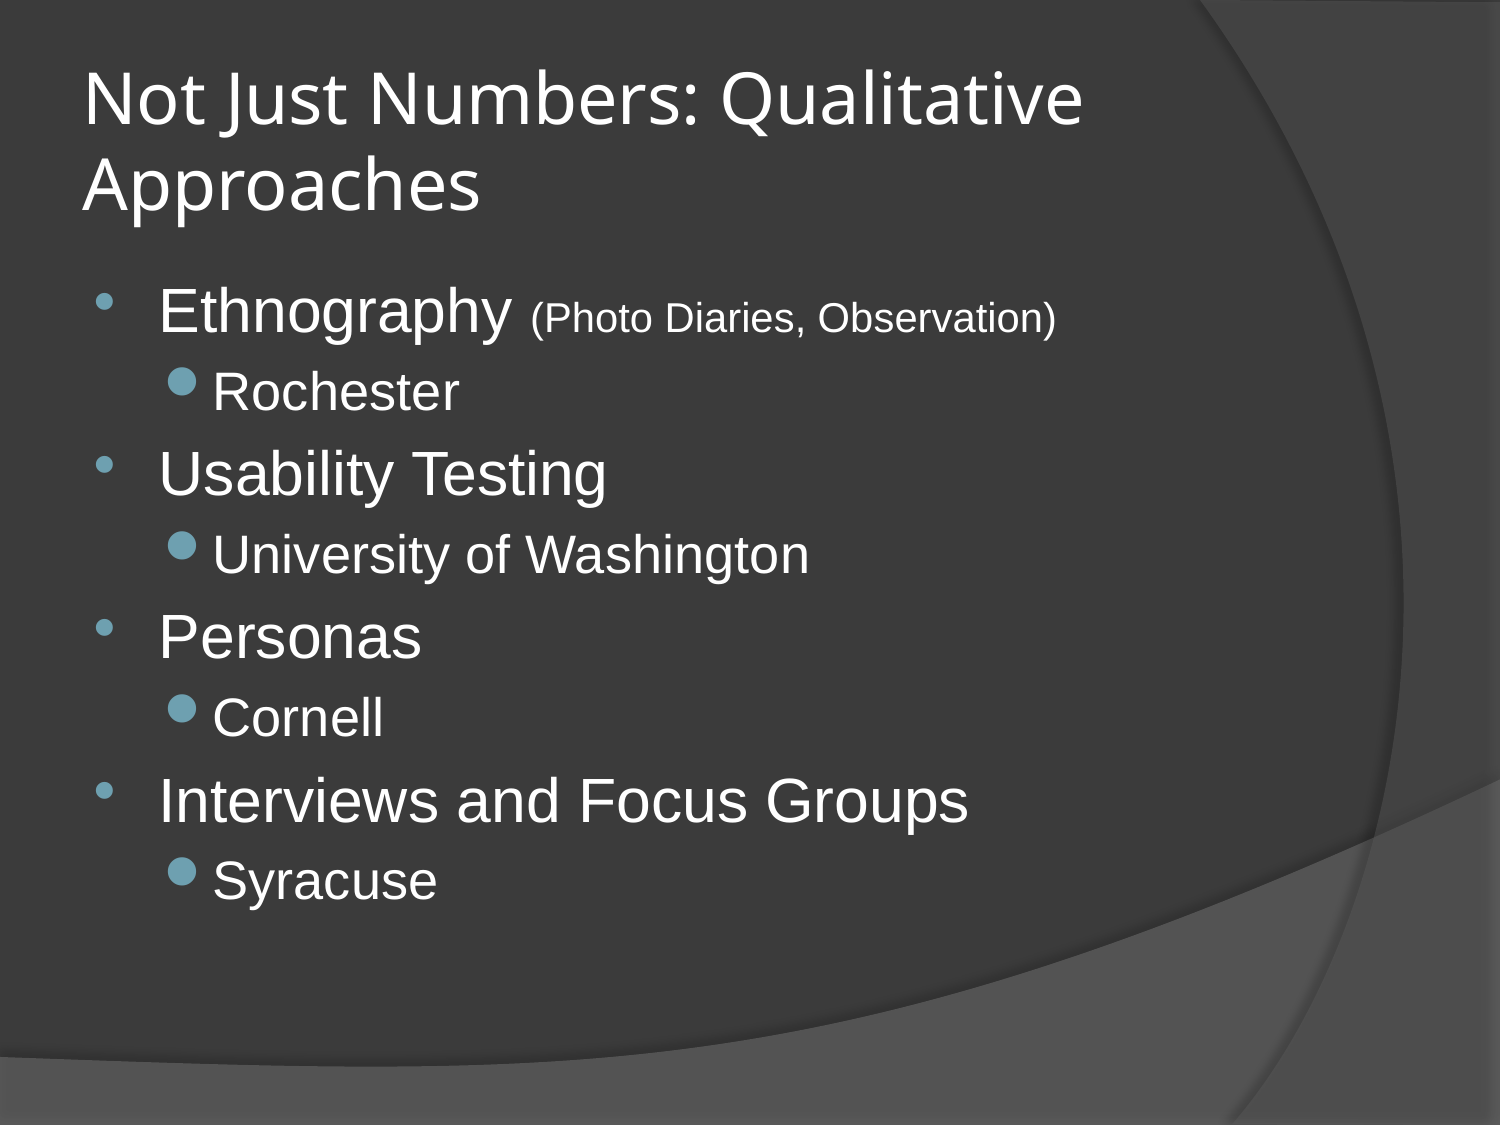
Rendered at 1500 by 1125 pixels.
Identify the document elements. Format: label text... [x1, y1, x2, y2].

list Ethnography (Photo Diaries, Observation) Rochester Usability Testing University of Washington Personas Cornell Interviews and Focus Groups Syracuse [74, 262, 1301, 1006]
title Not Just Numbers: Qualitative Approaches [74, 44, 1301, 233]
